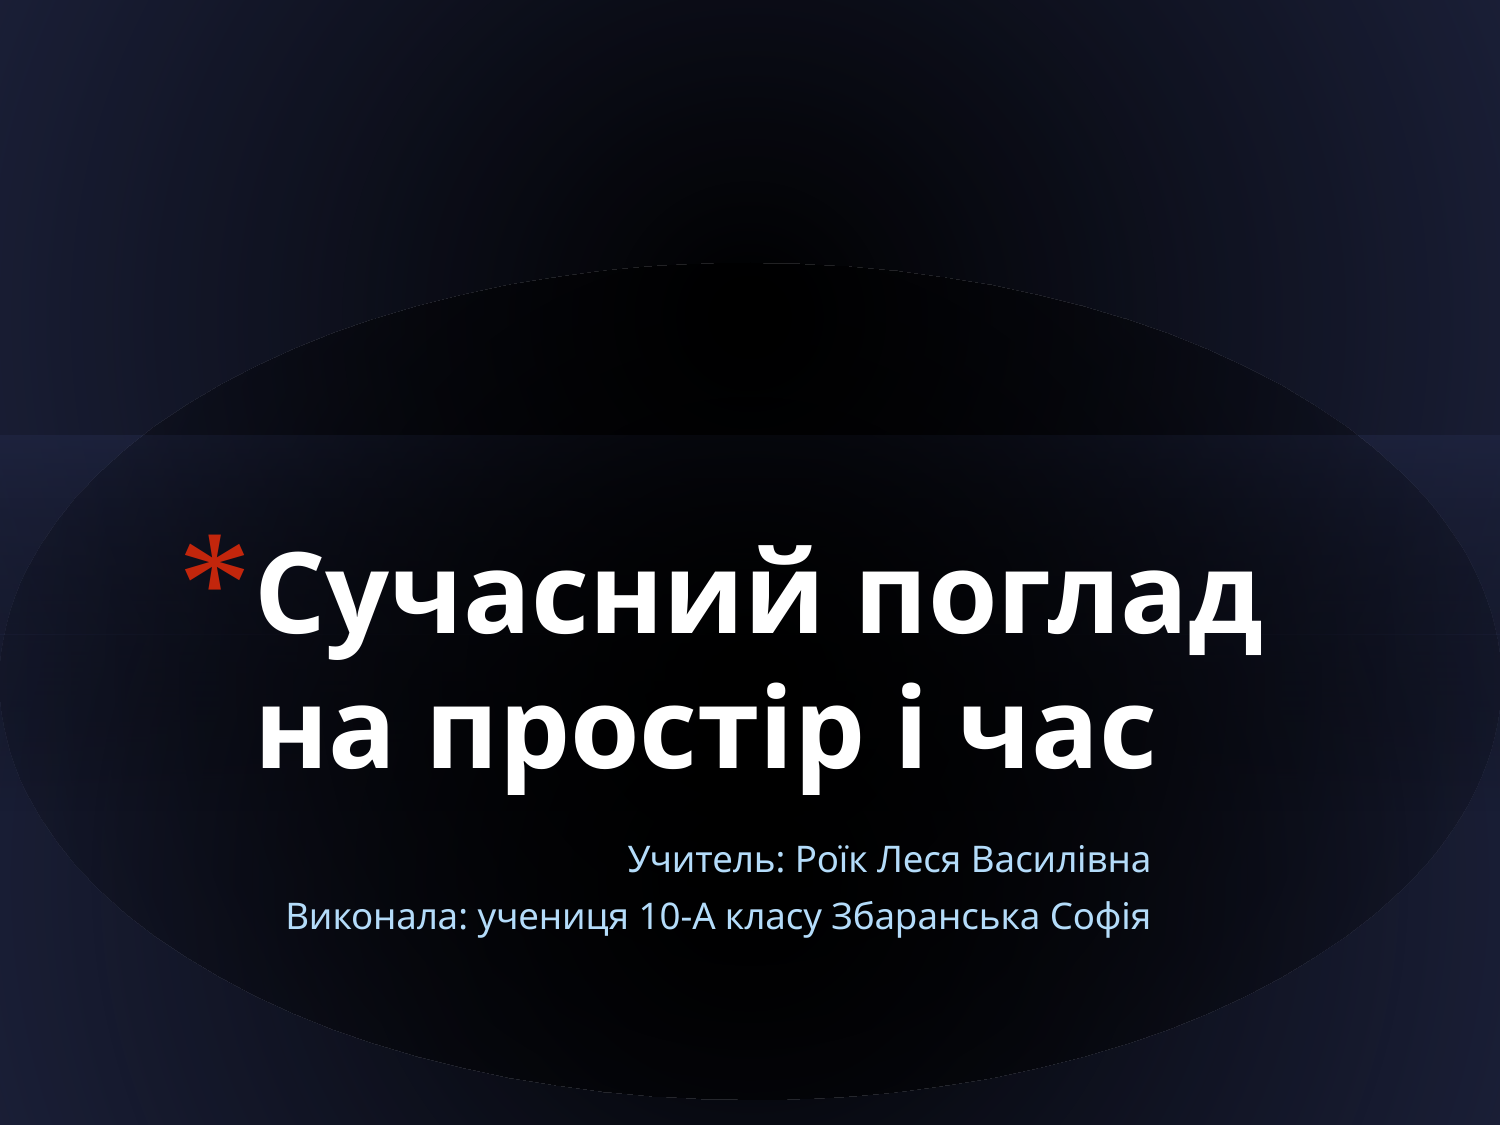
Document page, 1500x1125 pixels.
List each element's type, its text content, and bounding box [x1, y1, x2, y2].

title Сучасний поглад на простір і час [134, 513, 1312, 808]
subtitle Учитель: Роїк Леся Василівна Виконала: учениця 10-А класу Збаранська Софія [241, 828, 1167, 974]
